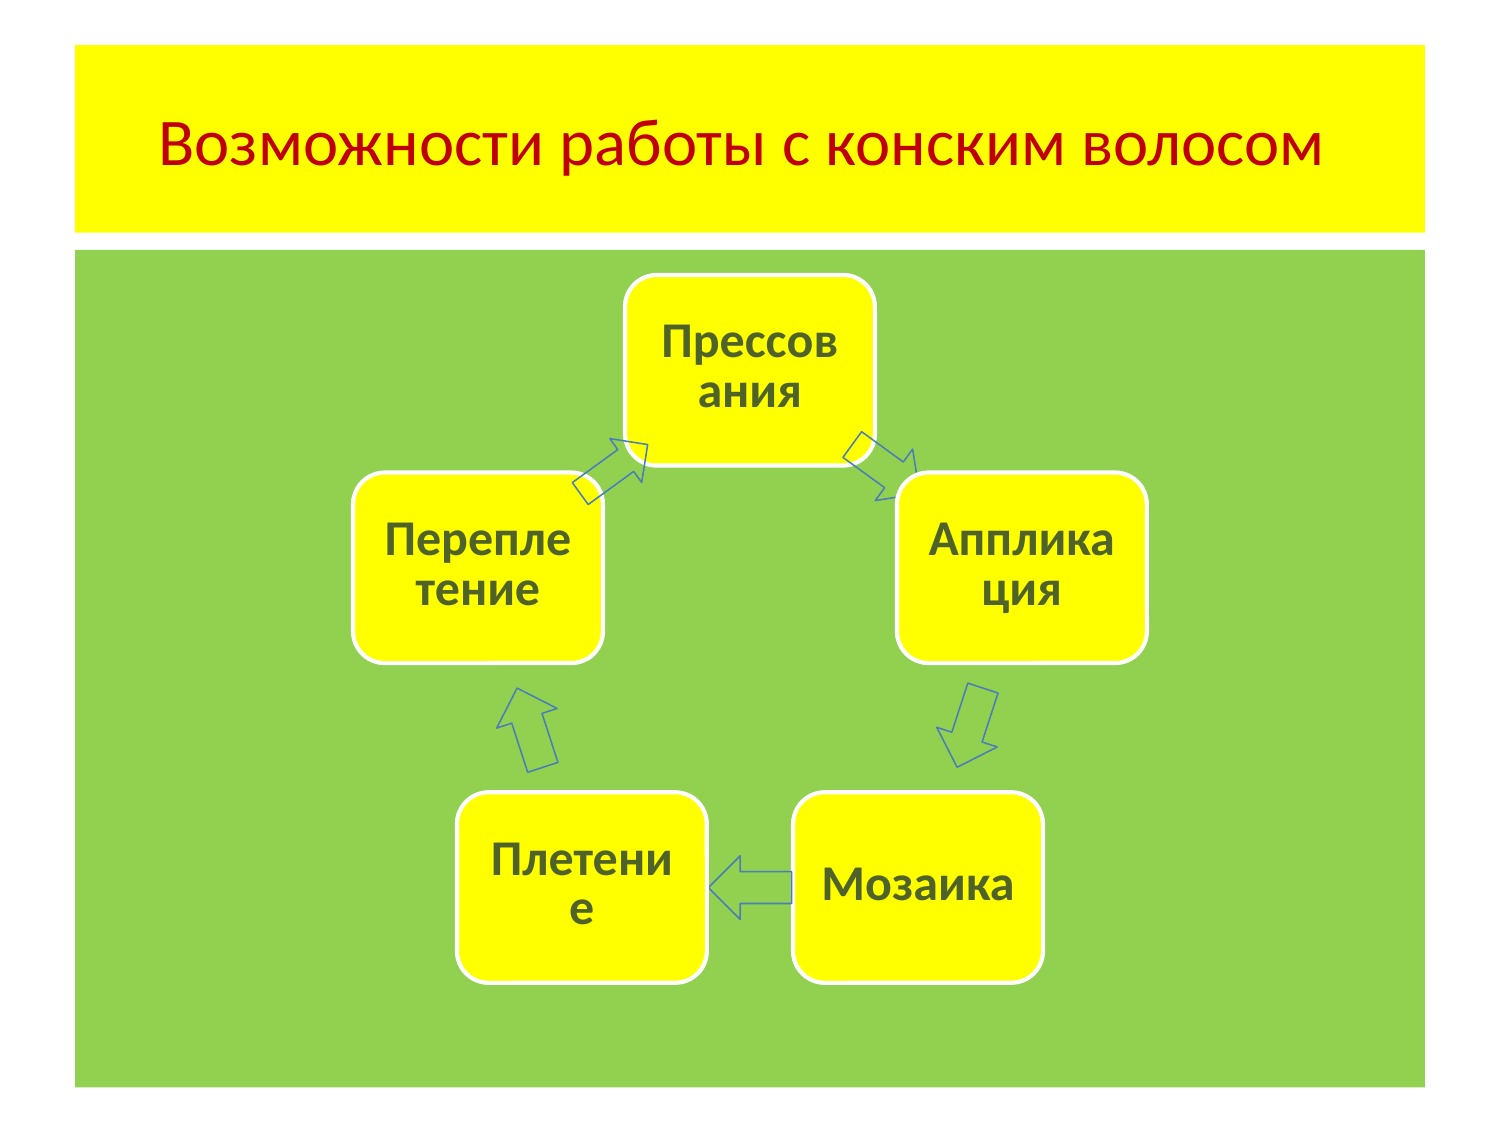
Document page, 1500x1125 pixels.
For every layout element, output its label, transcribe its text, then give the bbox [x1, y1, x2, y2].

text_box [249, 274, 1251, 1038]
title Возможности работы с конским волосом [75, 45, 1425, 233]
list [75, 249, 1425, 1088]
